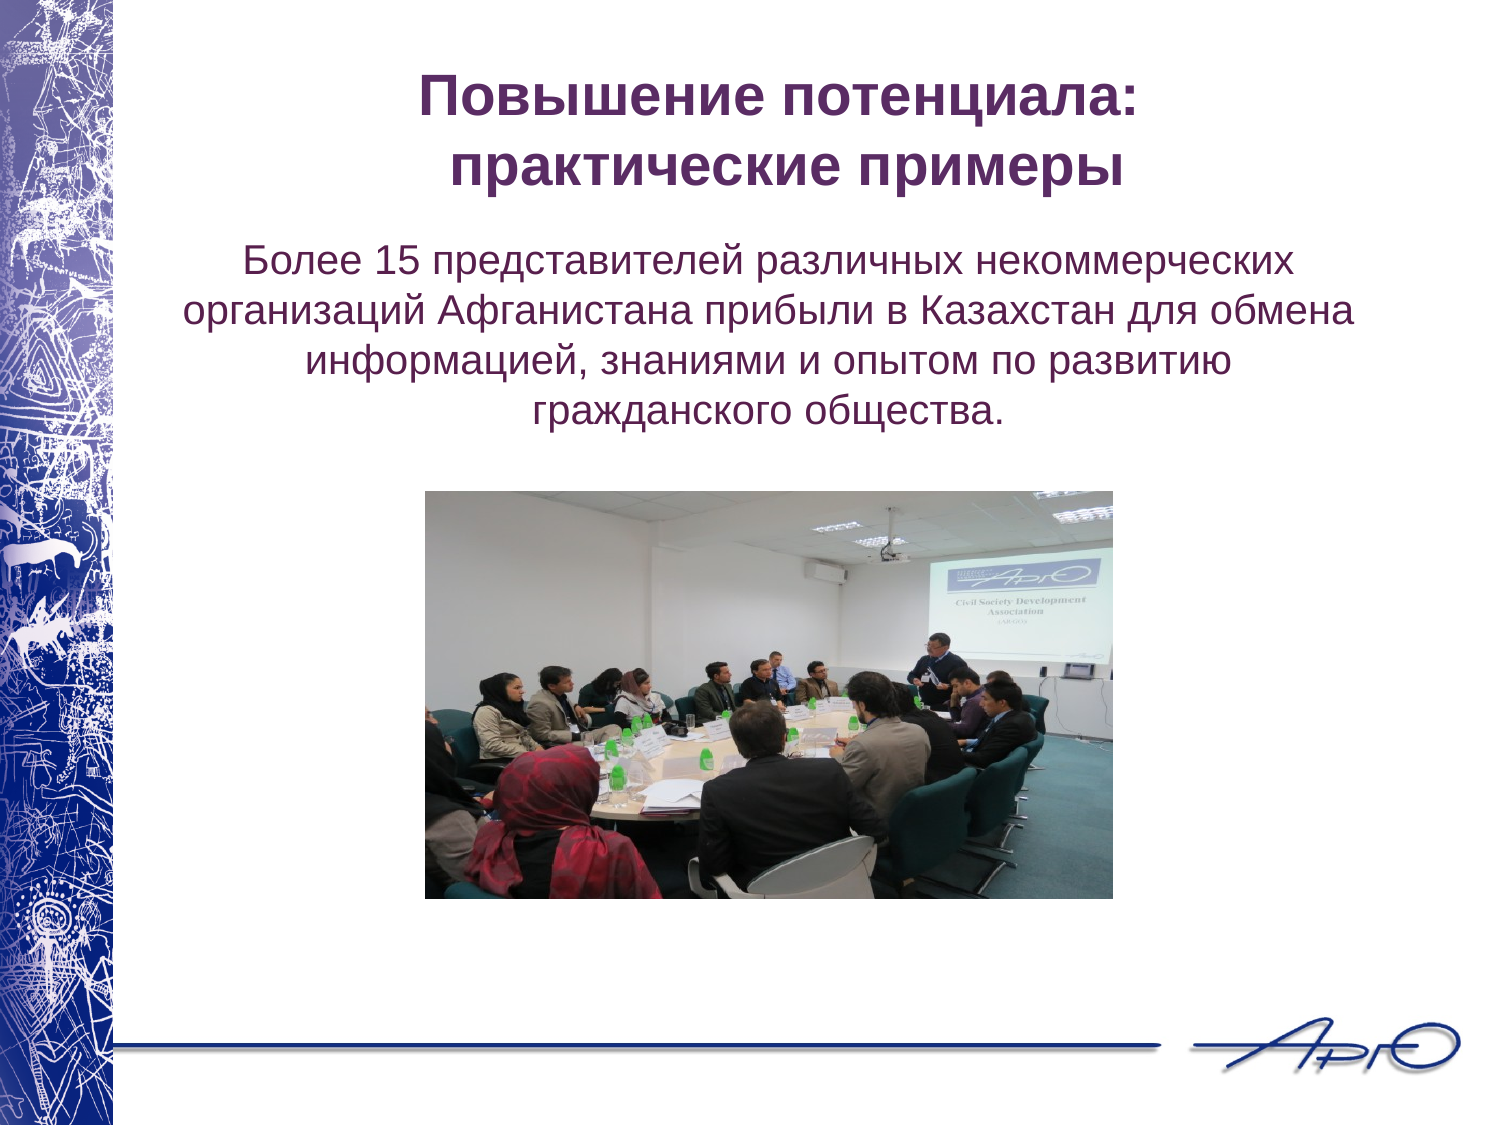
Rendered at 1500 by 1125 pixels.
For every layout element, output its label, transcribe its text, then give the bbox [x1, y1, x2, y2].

title Повышение потенциала: практические примеры [162, 49, 1413, 188]
picture [0, 0, 1500, 1125]
text_box Более 15 представителей различных некоммерческих организаций Афганистана прибыли в Казахстан для обмена информацией, знаниями и опытом по развитию гражданского общества. [162, 224, 1375, 988]
